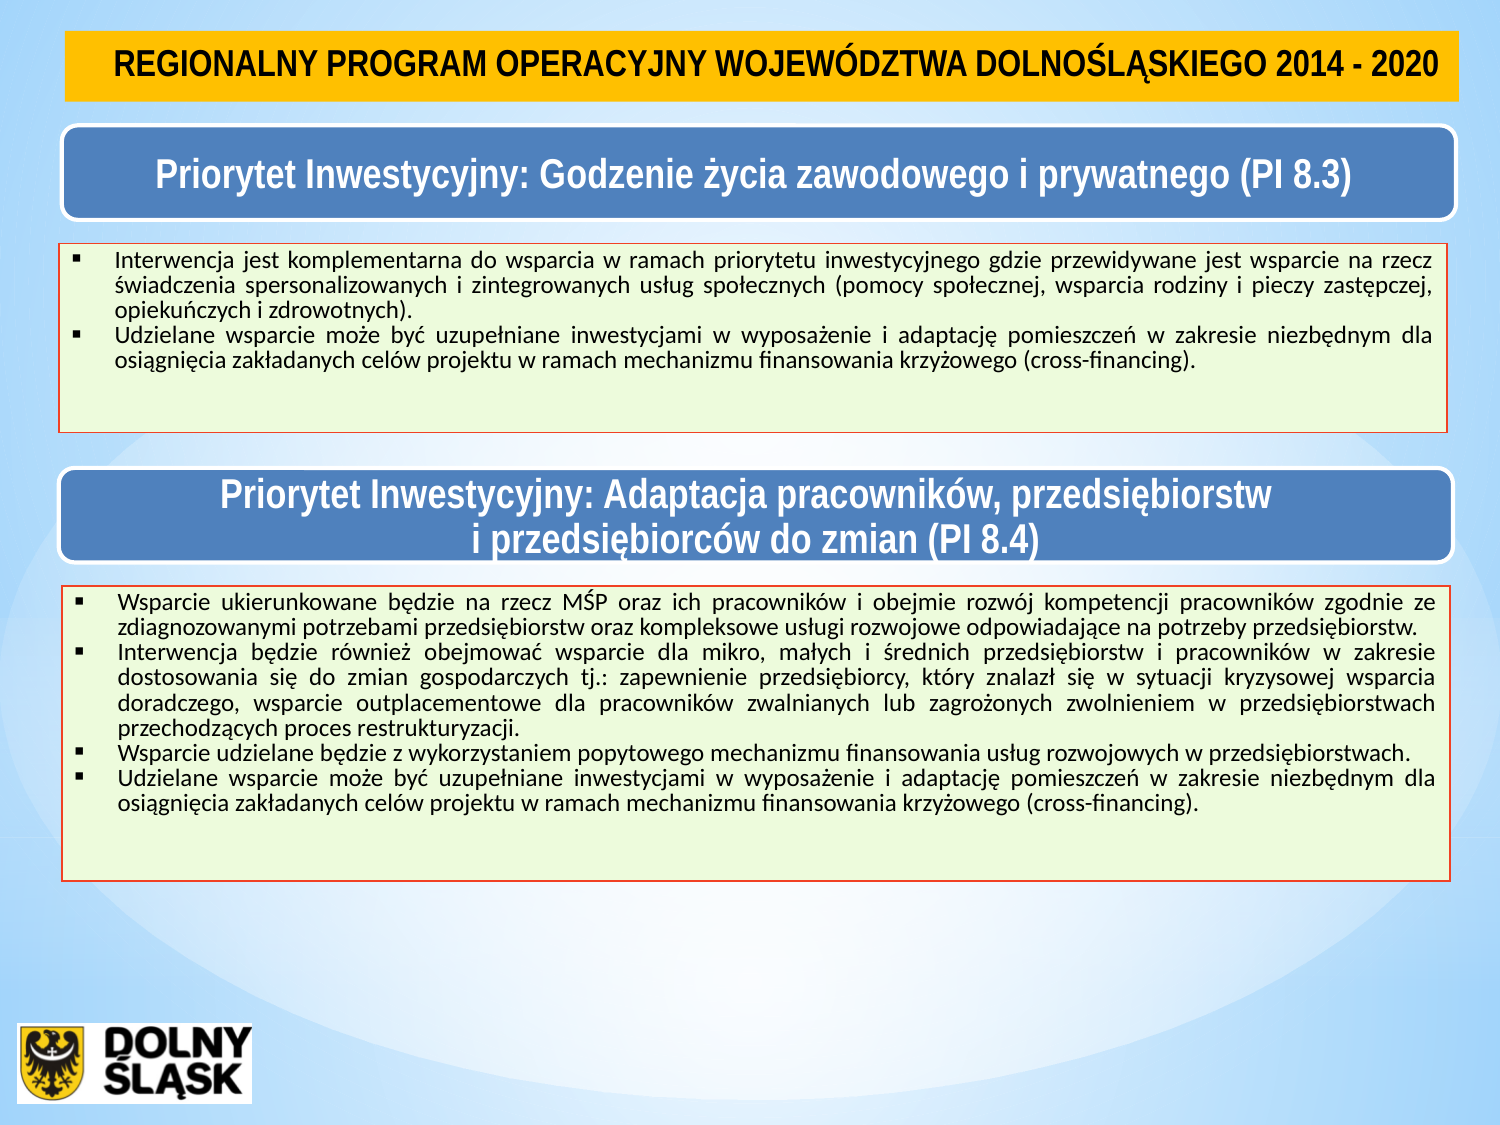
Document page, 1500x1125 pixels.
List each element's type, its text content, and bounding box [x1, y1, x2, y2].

table_header Interwencja jest komplementarna do wsparcia w ramach priorytetu inwestycyjnego gdzie przewidywane jest wsparcie na rzecz świadczenia spersonalizowanych i zintegrowanych usług społecznych (pomocy społecznej, wsparcia rodziny i pieczy zastępczej, opiekuńczych i zdrowotnych). Udzielane wsparcie może być uzupełniane inwestycjami w wyposażenie i adaptację pomieszczeń w zakresie niezbędnym dla osiągnięcia zakładanych celów projektu w ramach mechanizmu finansowania krzyżowego (cross-financing). [60, 244, 1446, 432]
picture [17, 1022, 252, 1104]
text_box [58, 467, 1454, 563]
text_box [61, 125, 1457, 221]
title Regionalny Program Operacyjny Województwa Dolnośląskiego 2014 - 2020 [64, 30, 1459, 102]
table_header Wsparcie ukierunkowane będzie na rzecz MŚP oraz ich pracowników i obejmie rozwój kompetencji pracowników zgodnie ze zdiagnozowanymi potrzebami przedsiębiorstw oraz kompleksowe usługi rozwojowe odpowiadające na potrzeby przedsiębiorstw. Interwencja będzie również obejmować wsparcie dla mikro, małych i średnich przedsiębiorstw i pracowników w zakresie dostosowania się do zmian gospodarczych tj.: zapewnienie przedsiębiorcy, który znalazł się w sytuacji kryzysowej wsparcia doradczego, wsparcie outplacementowe dla pracowników zwalnianych lub zagrożonych zwolnieniem w przedsiębiorstwach przechodzących proces restrukturyzacji. Wsparcie udzielane będzie z wykorzystaniem popytowego mechanizmu finansowania usług rozwojowych w przedsiębiorstwach. Udzielane wsparcie może być uzupełniane inwestycjami w wyposażenie i adaptację pomieszczeń w zakresie niezbędnym dla osiągnięcia zakładanych celów projektu w ramach mechanizmu finansowania krzyżowego (cross-financing). [63, 587, 1449, 880]
